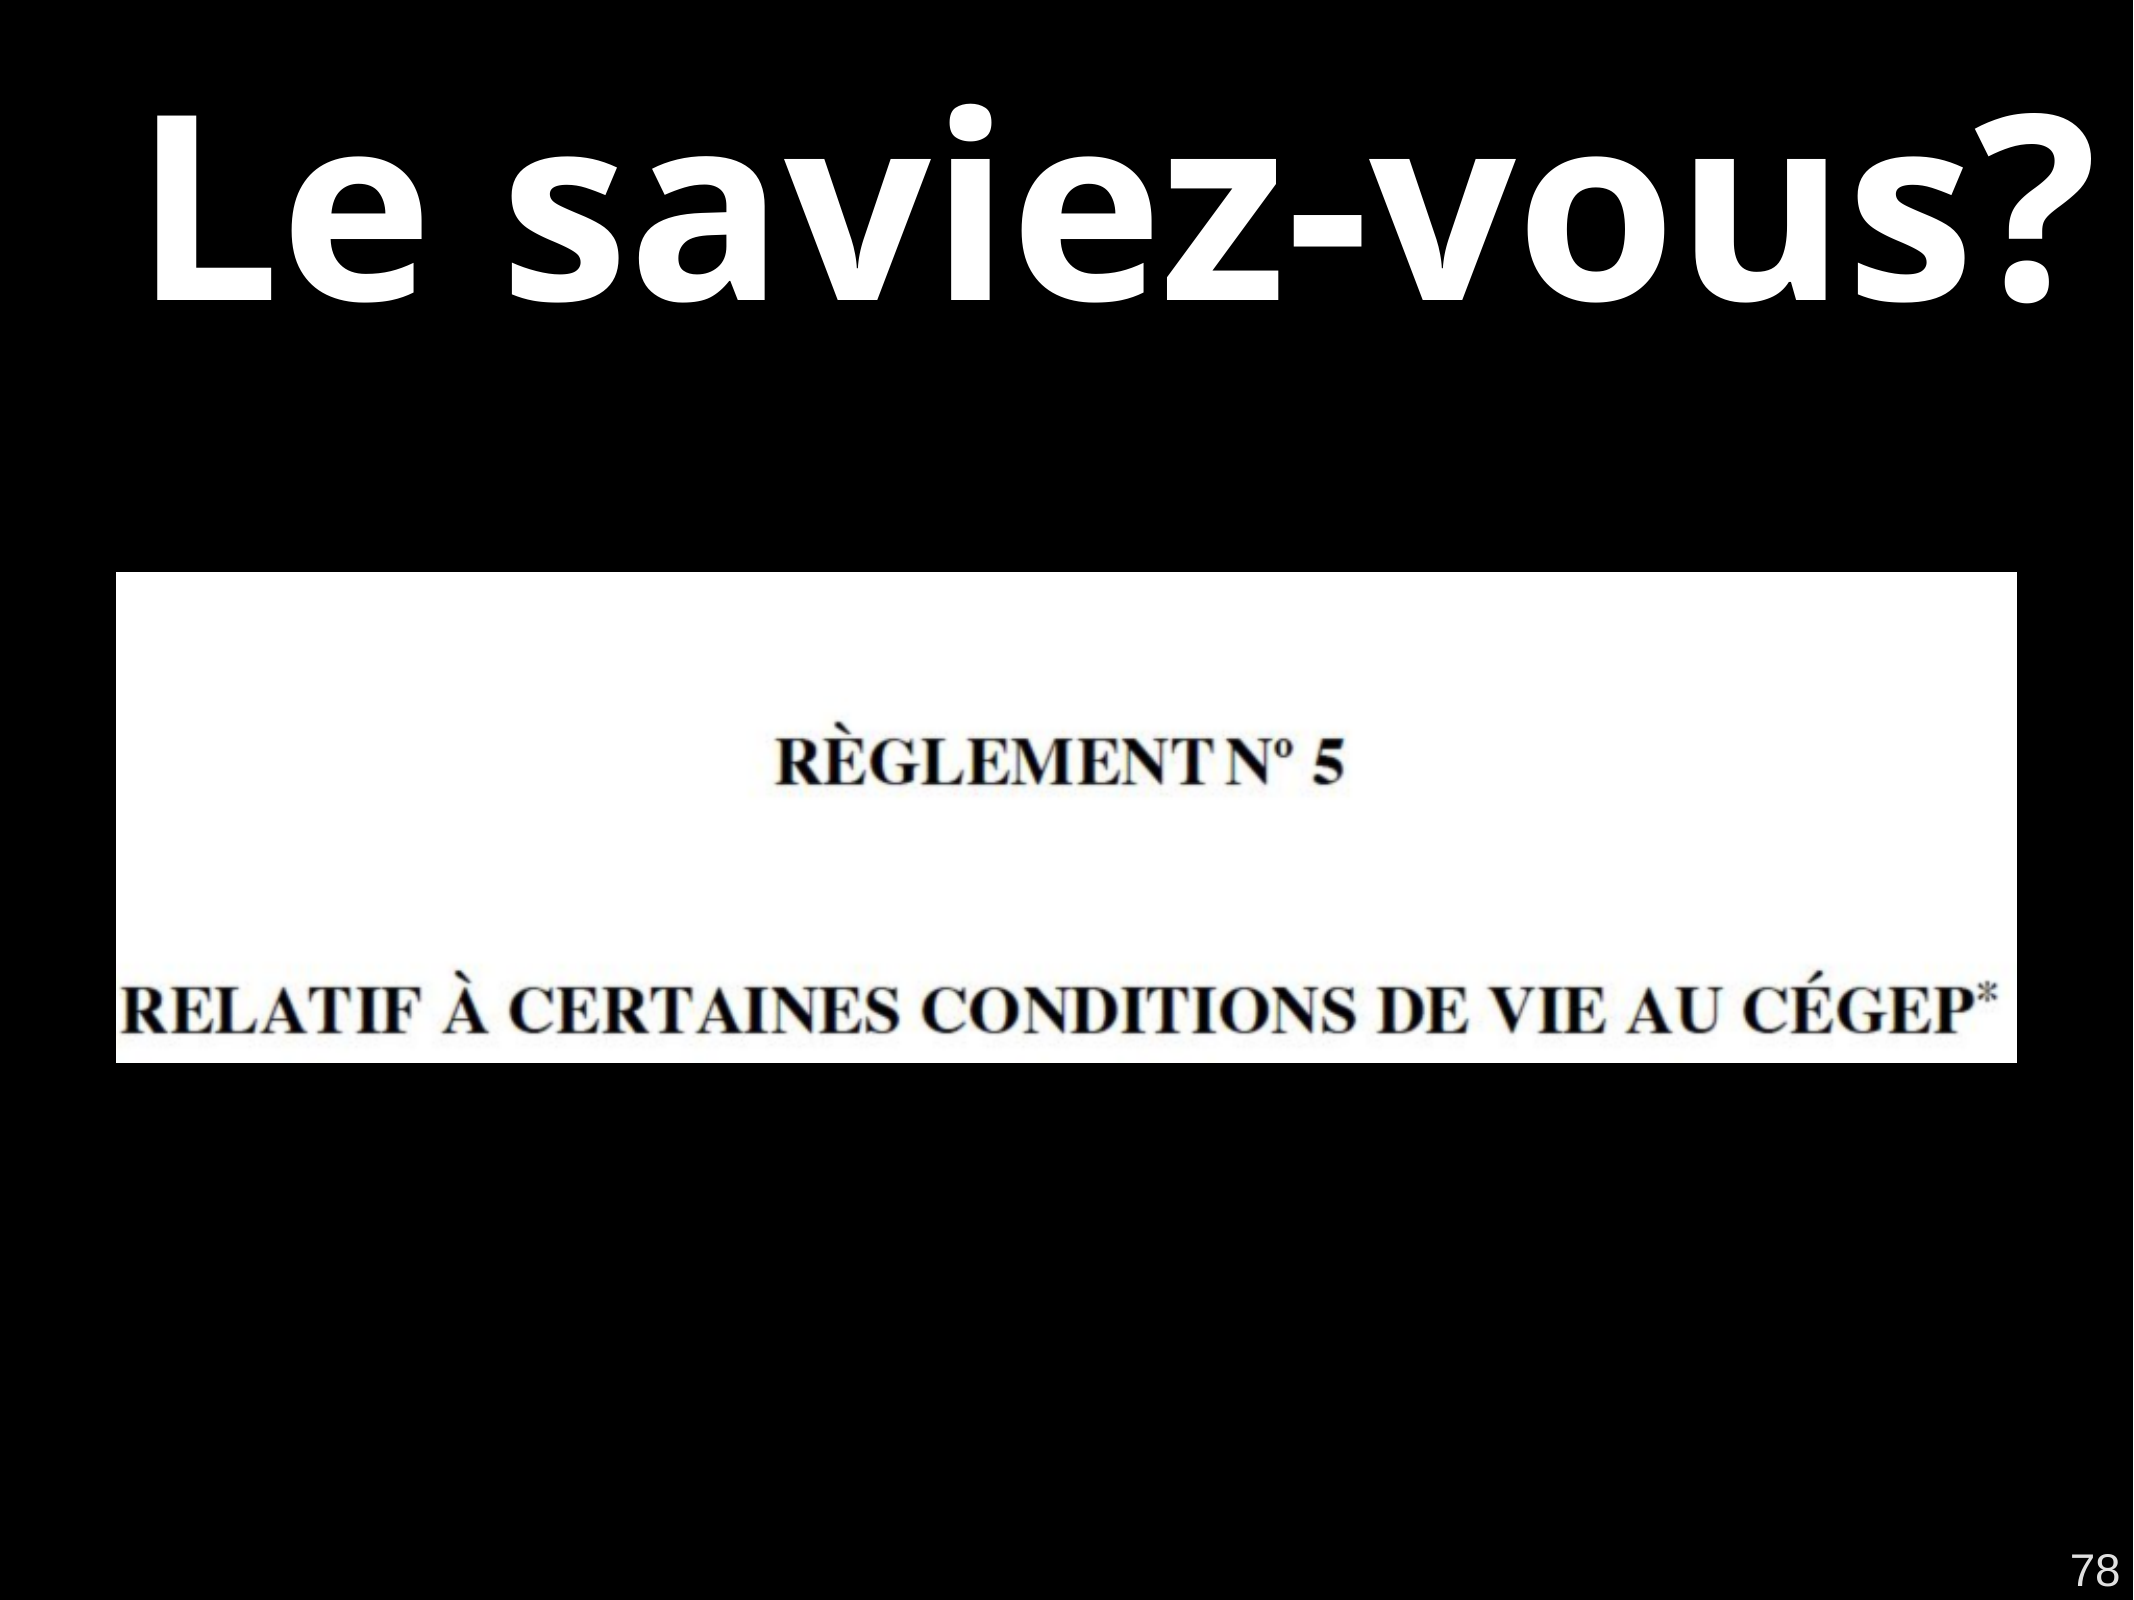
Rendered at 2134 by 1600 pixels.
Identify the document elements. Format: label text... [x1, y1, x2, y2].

title Le saviez-vous? [24, 64, 2105, 331]
picture [116, 572, 2017, 1063]
text_box 78 [2036, 1535, 2128, 1600]
